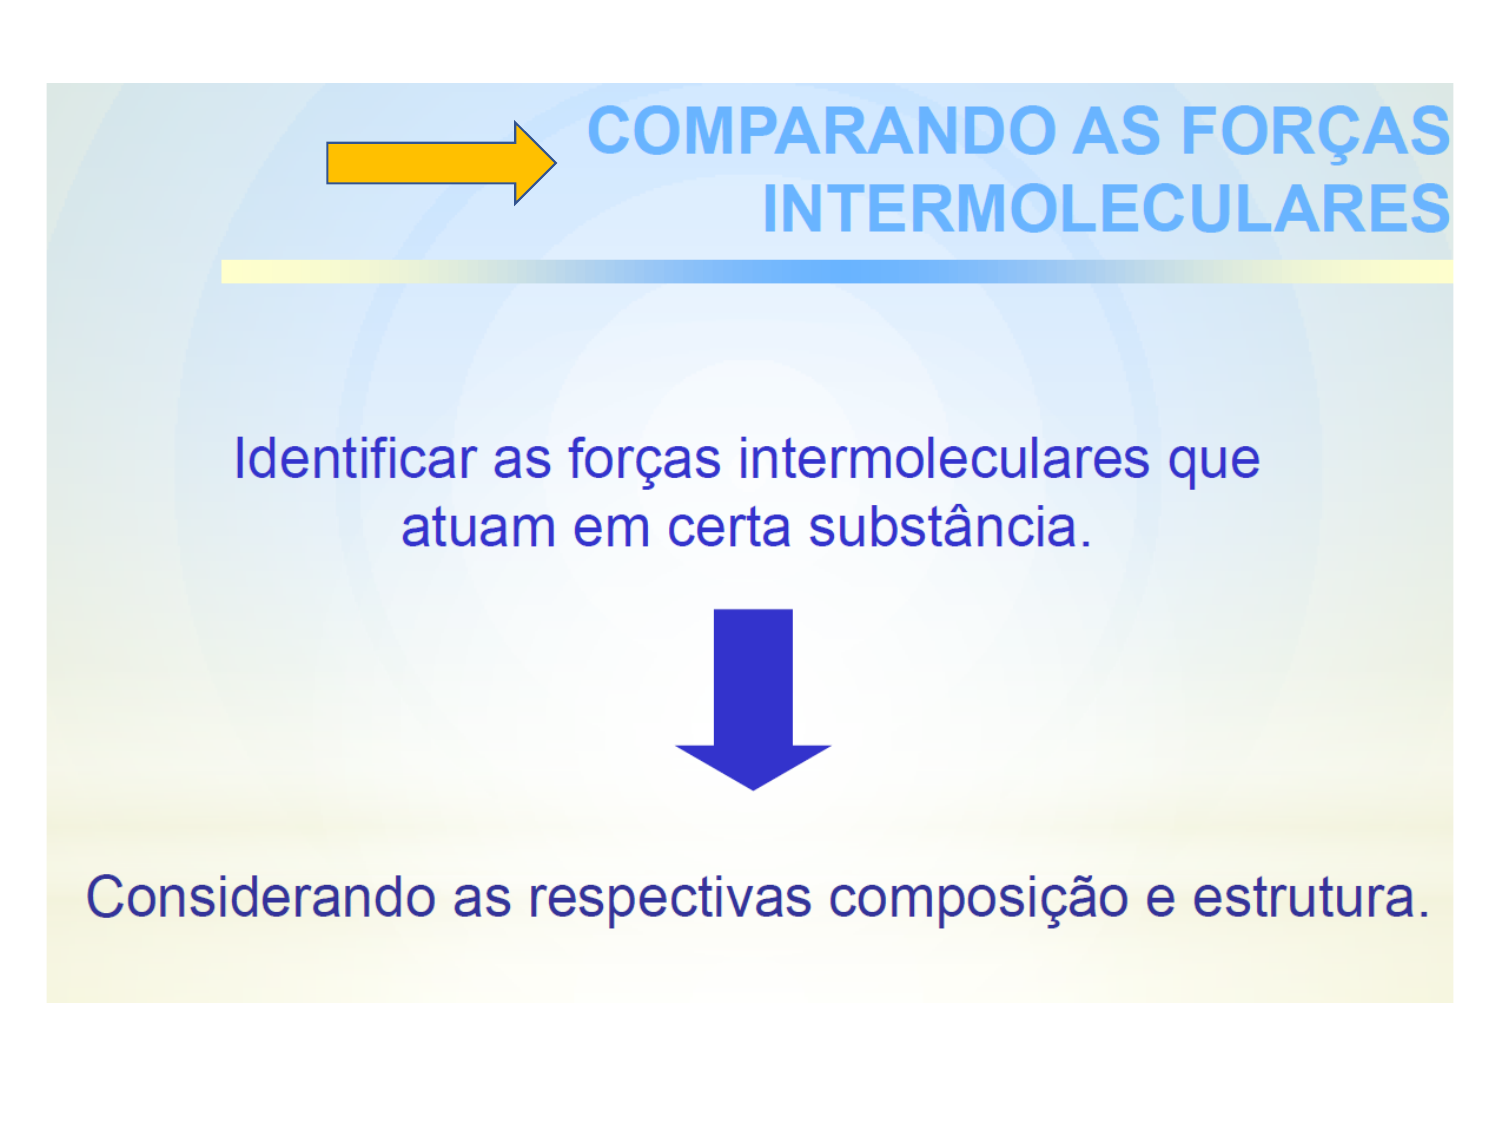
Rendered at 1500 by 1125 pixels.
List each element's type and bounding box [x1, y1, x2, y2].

picture [46, 83, 1454, 1003]
